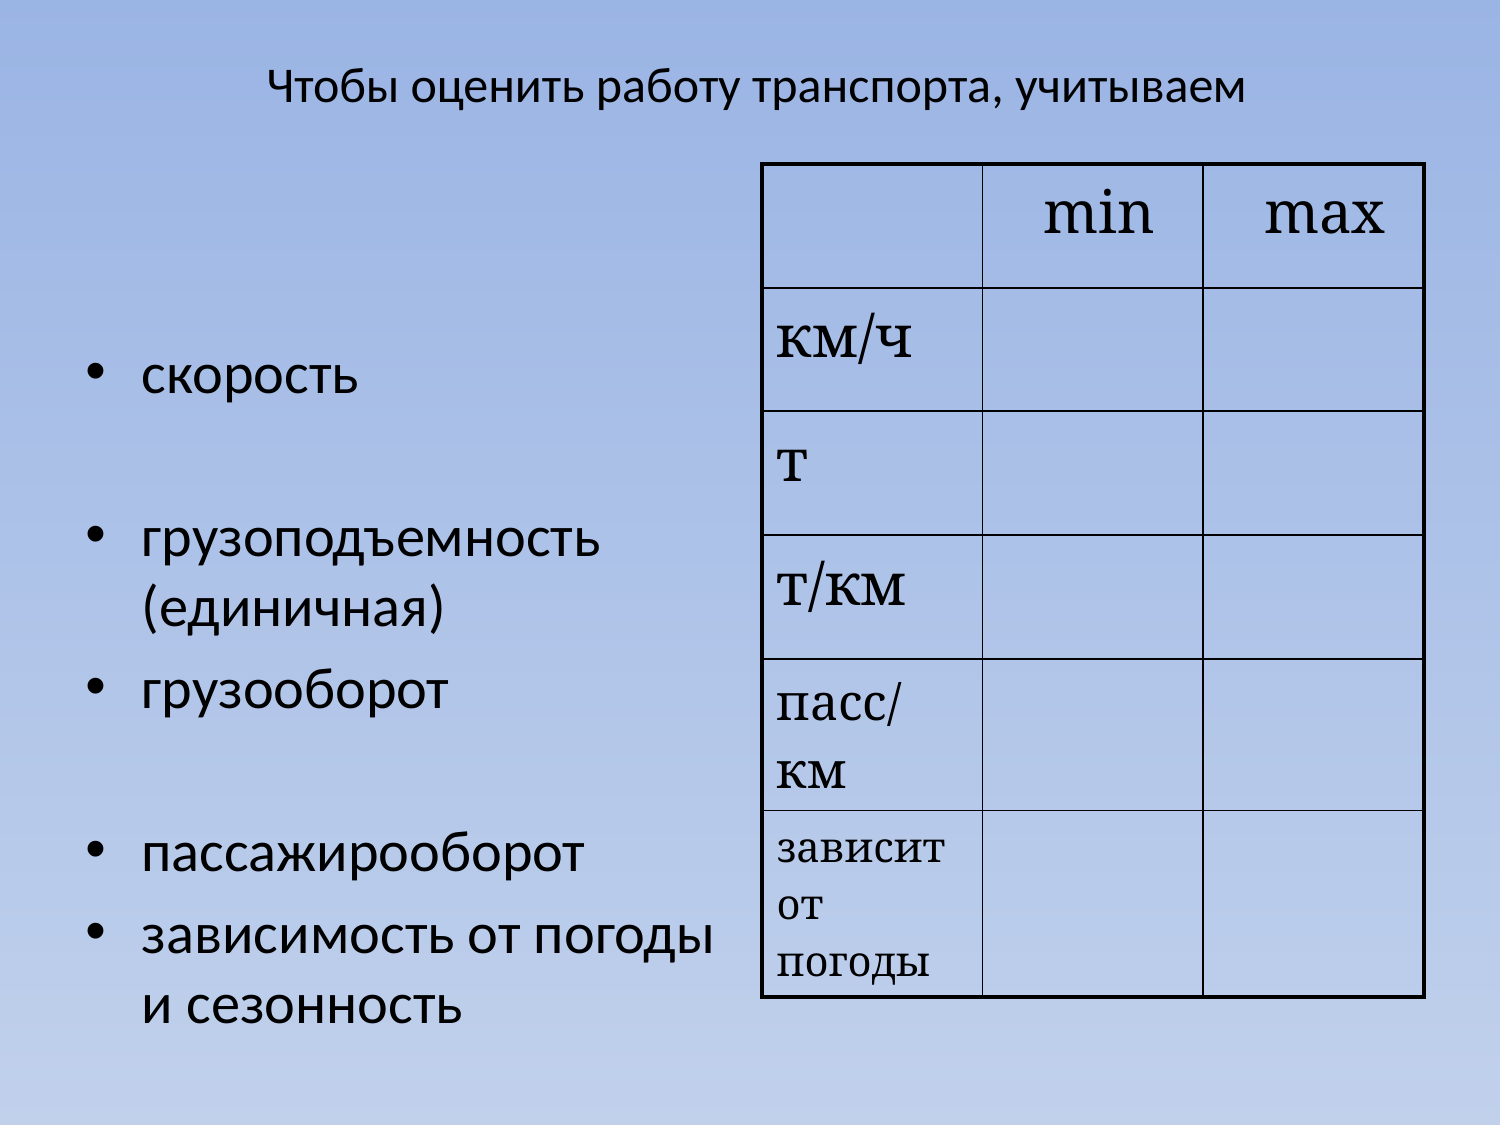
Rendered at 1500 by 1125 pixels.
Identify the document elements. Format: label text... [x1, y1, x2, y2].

table_cell пасс/км [764, 660, 982, 810]
table_cell [1204, 412, 1422, 534]
title Чтобы оценить работу транспорта, учитываем [82, 0, 1432, 164]
table_cell [1204, 660, 1422, 810]
table_cell [1204, 536, 1422, 658]
table_cell [1204, 289, 1422, 410]
table_cell [983, 811, 1202, 995]
table_cell [983, 536, 1202, 658]
table_header min [983, 166, 1202, 287]
table_cell [983, 412, 1202, 534]
table_cell т/км [764, 536, 982, 658]
table_cell т [764, 412, 982, 534]
table_cell [983, 289, 1202, 410]
table_cell зависит от погоды [764, 811, 982, 995]
table_cell [1204, 811, 1422, 995]
table_header max [1204, 166, 1422, 287]
list скорость грузоподъемность (единичная) грузооборот пассажирооборот зависимость от погоды и сезонность [70, 246, 734, 1078]
table_cell км/ч [764, 289, 982, 410]
table_header [764, 166, 982, 287]
table_cell [983, 660, 1202, 810]
